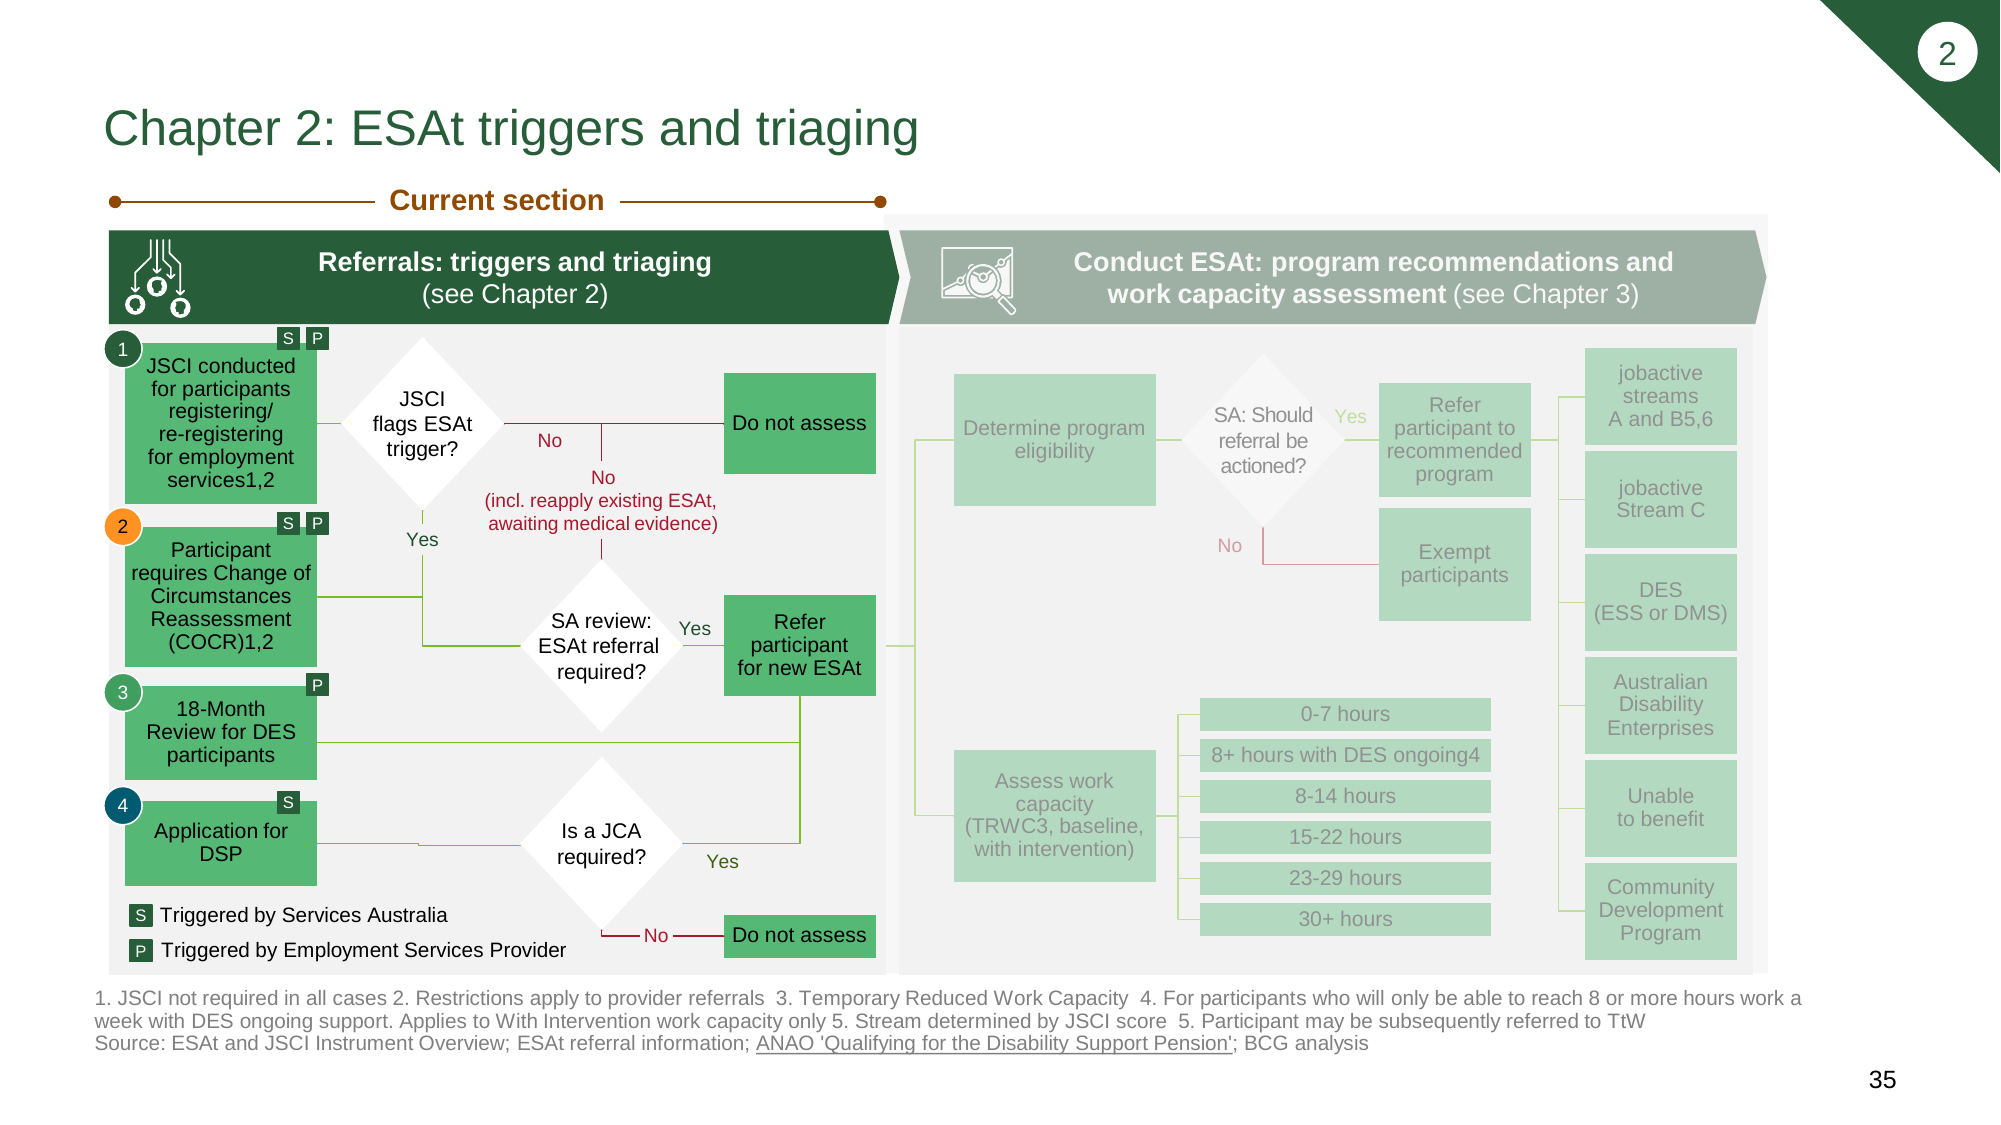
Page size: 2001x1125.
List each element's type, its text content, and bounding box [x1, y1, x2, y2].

picture [81, 172, 1842, 1069]
title Chapter 2: ESAt triggers and triaging [103, 102, 1897, 157]
text_box [1819, 0, 2000, 174]
text_box 2 [1917, 21, 1978, 82]
